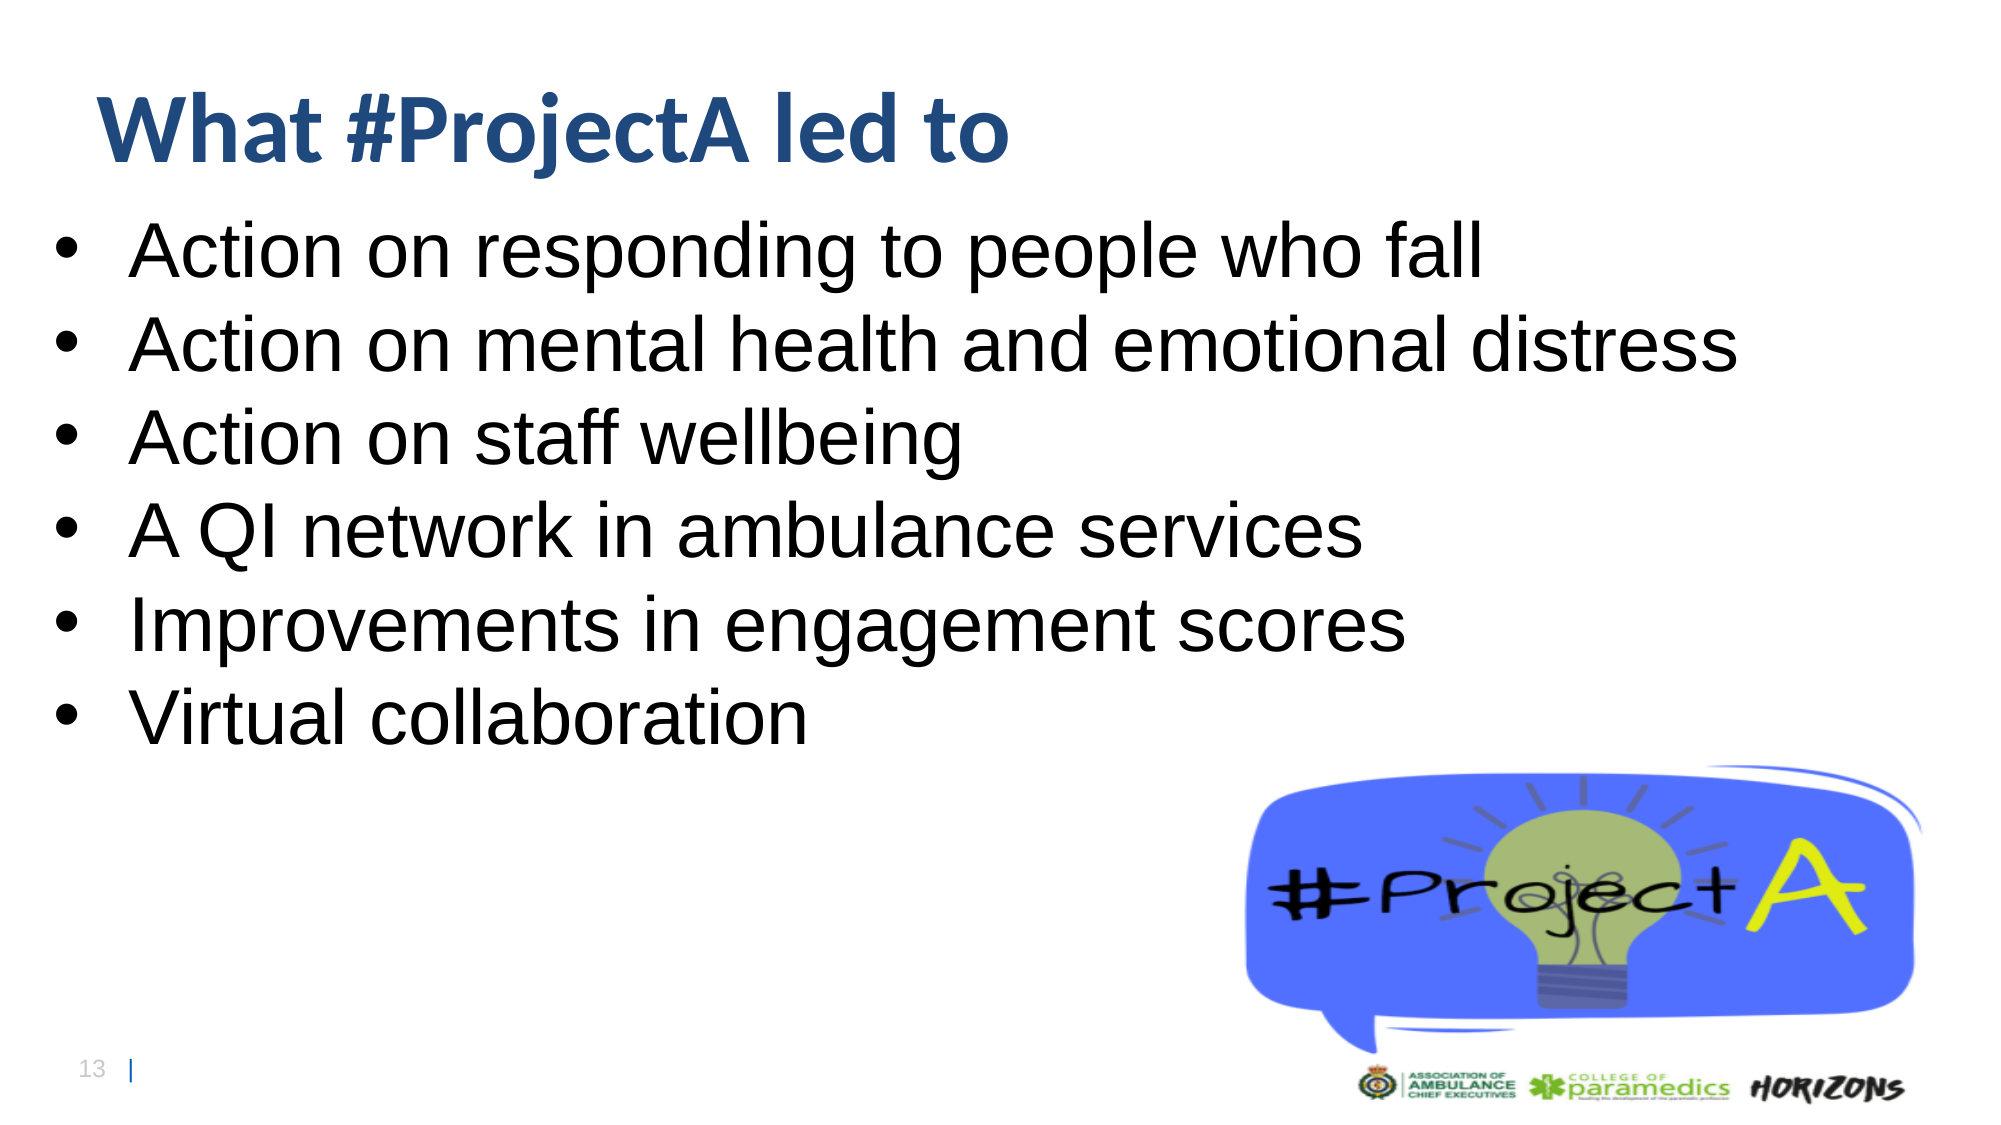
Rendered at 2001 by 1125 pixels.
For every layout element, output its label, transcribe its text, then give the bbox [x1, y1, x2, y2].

picture [1199, 753, 1961, 1117]
title What #ProjectA led to [81, 35, 1982, 224]
text_box Action on responding to people who fall Action on mental health and emotional distress Action on staff wellbeing A QI network in ambulance services Improvements in engagement scores Virtual collaboration [39, 192, 1961, 768]
